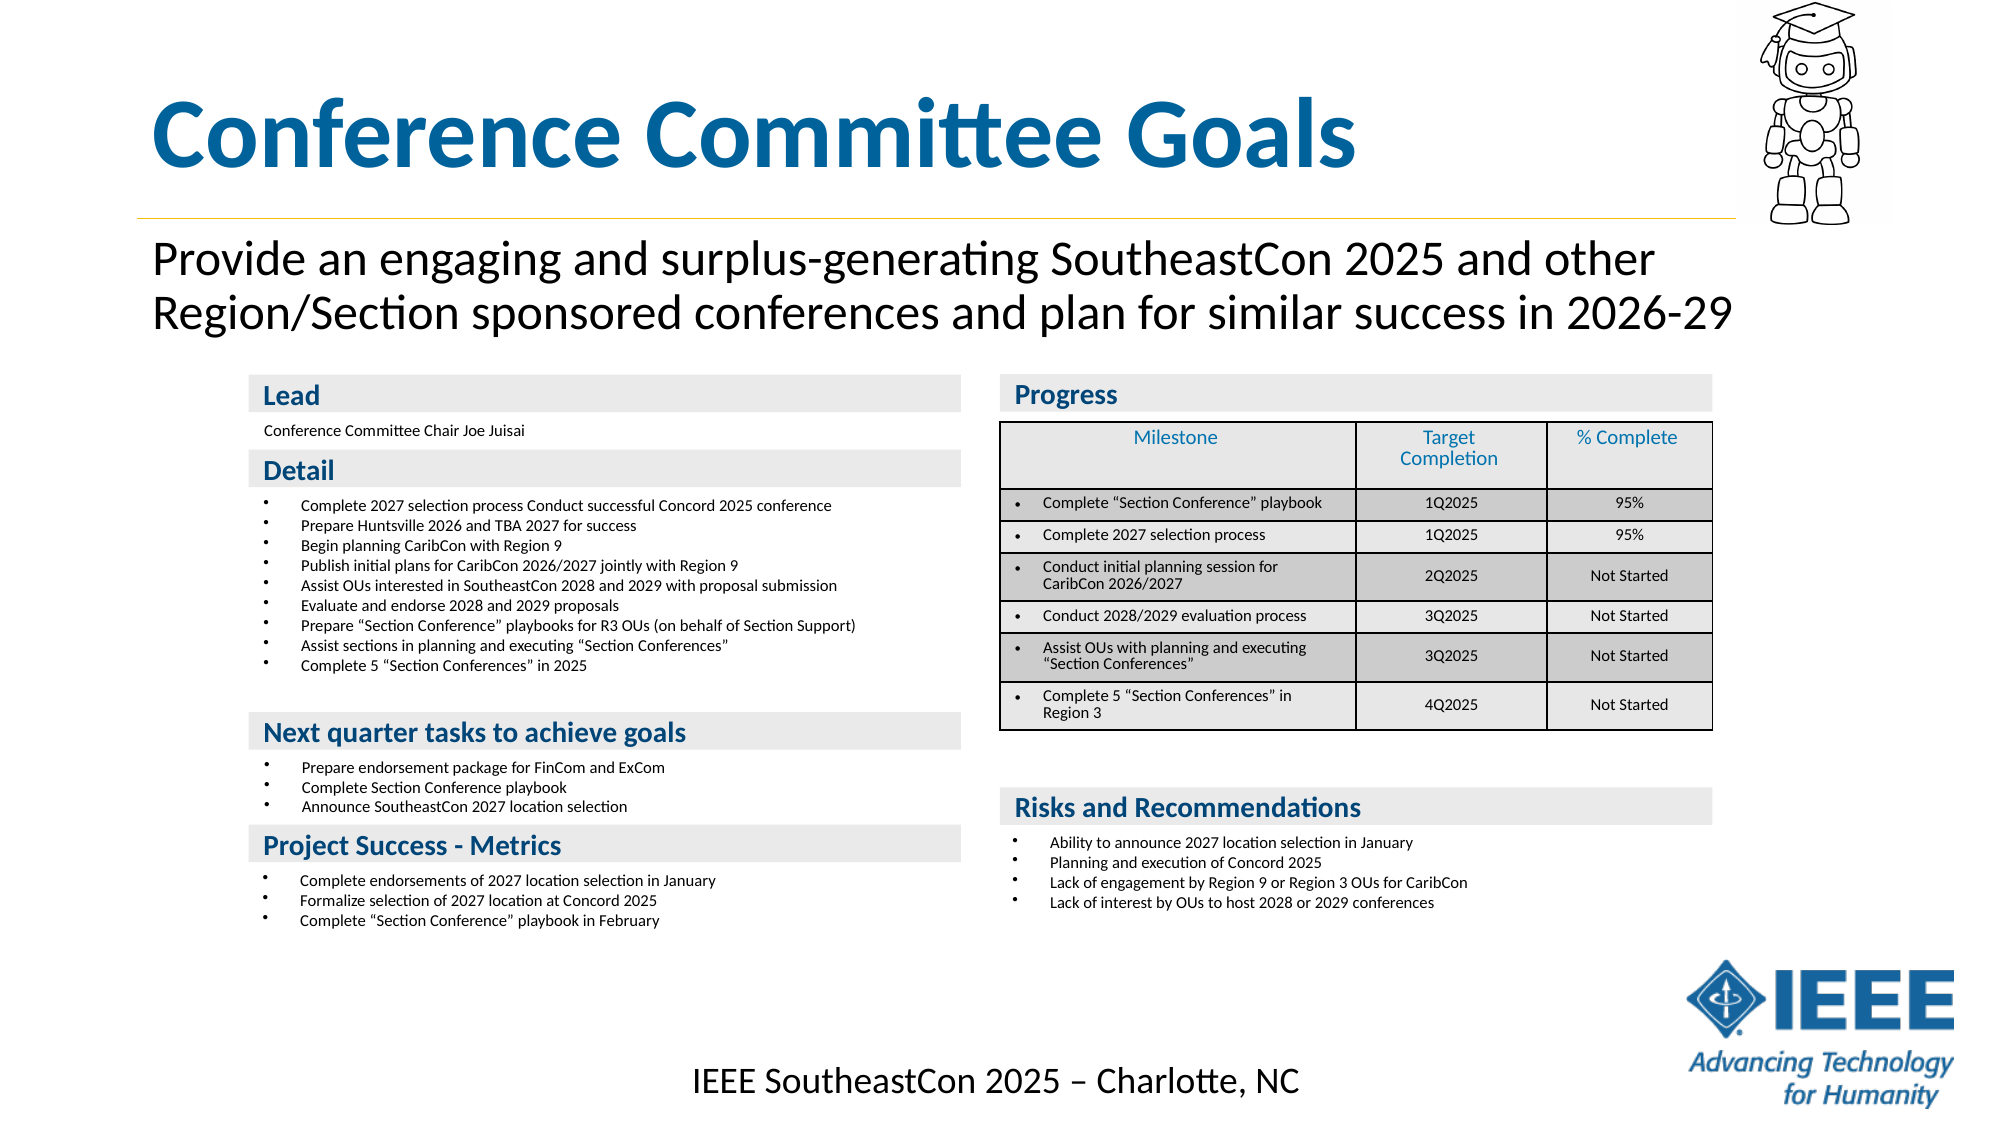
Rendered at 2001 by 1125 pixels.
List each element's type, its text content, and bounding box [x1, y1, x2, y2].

title Conference Committee Goals [137, 59, 1677, 210]
list Provide an engaging and surplus-generating SoutheastCon 2025 and other Region/Section sponsored conferences and plan for similar success in 2026-29 [137, 224, 1863, 1035]
picture [1686, 959, 1954, 1109]
